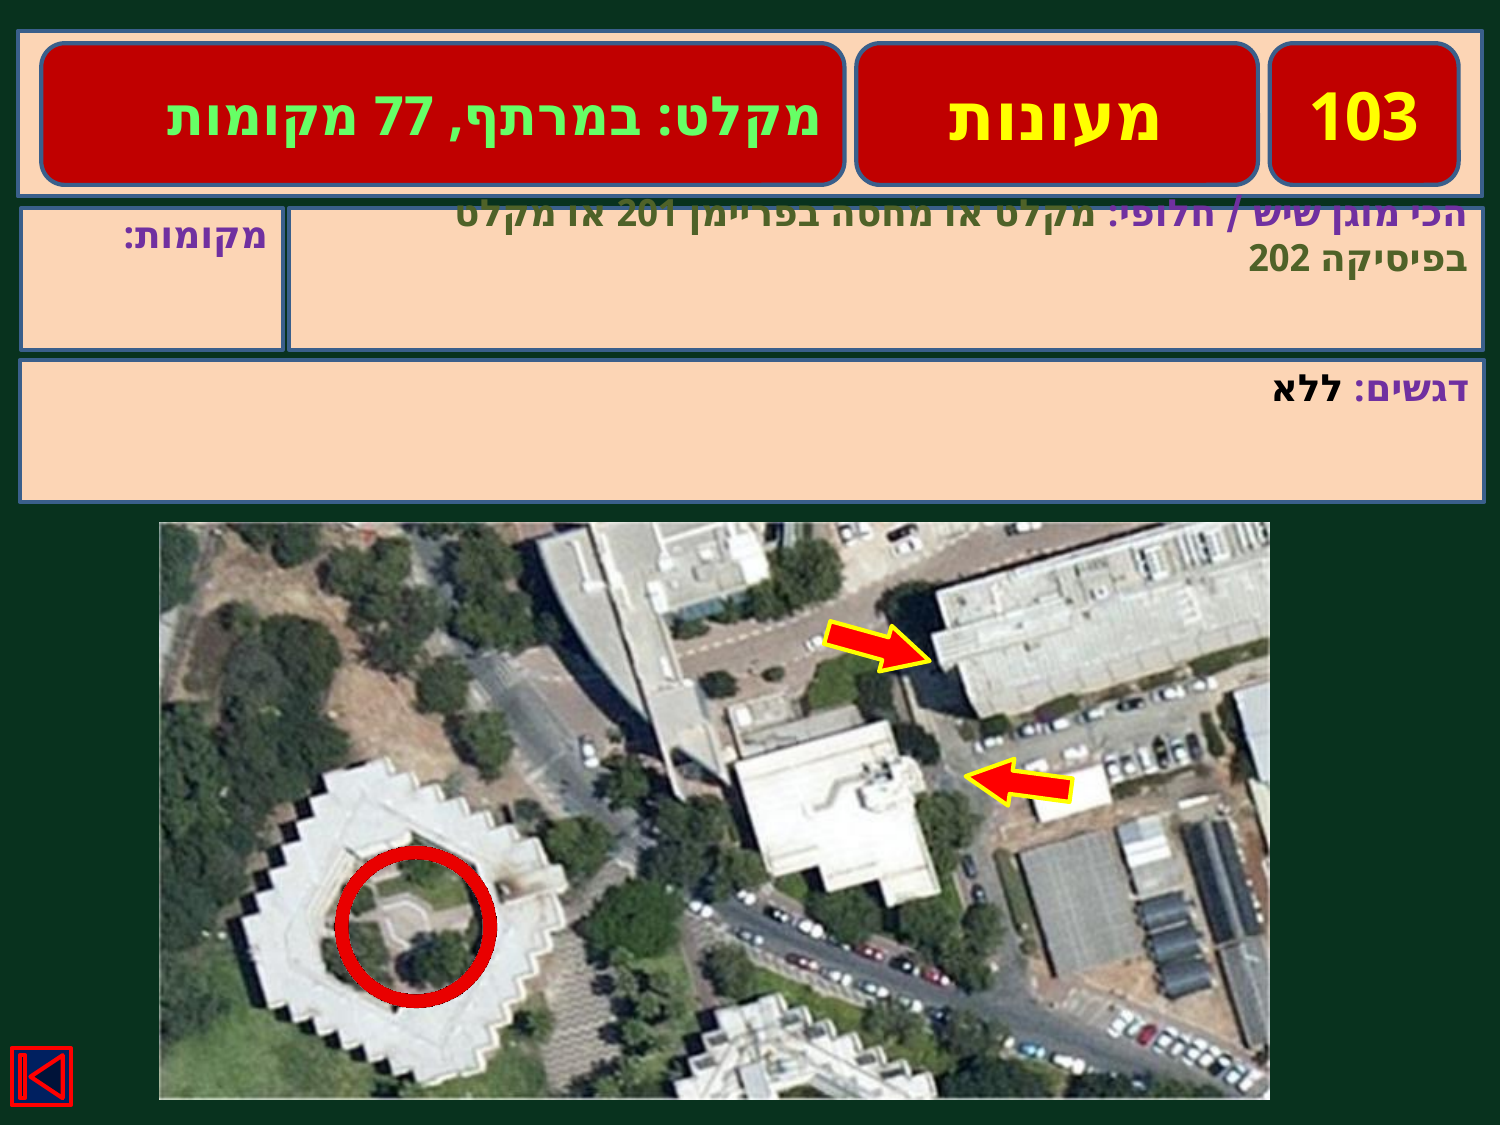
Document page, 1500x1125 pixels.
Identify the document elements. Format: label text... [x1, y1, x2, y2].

text_box [16, 29, 1484, 198]
text_box מקלט: במרתף, 77 מקומות [39, 41, 847, 187]
text_box מקומות: [19, 206, 285, 352]
picture [159, 522, 1270, 1100]
text_box דגשים: ללא [18, 358, 1486, 504]
text_box [10, 1046, 73, 1107]
text_box מעונות [854, 41, 1261, 187]
text_box 103 [1267, 41, 1461, 187]
text_box הכי מוגן שיש / חלופי: מקלט או מחסה בפריימן 201 או מקלט בפיסיקה 202 [287, 206, 1485, 352]
